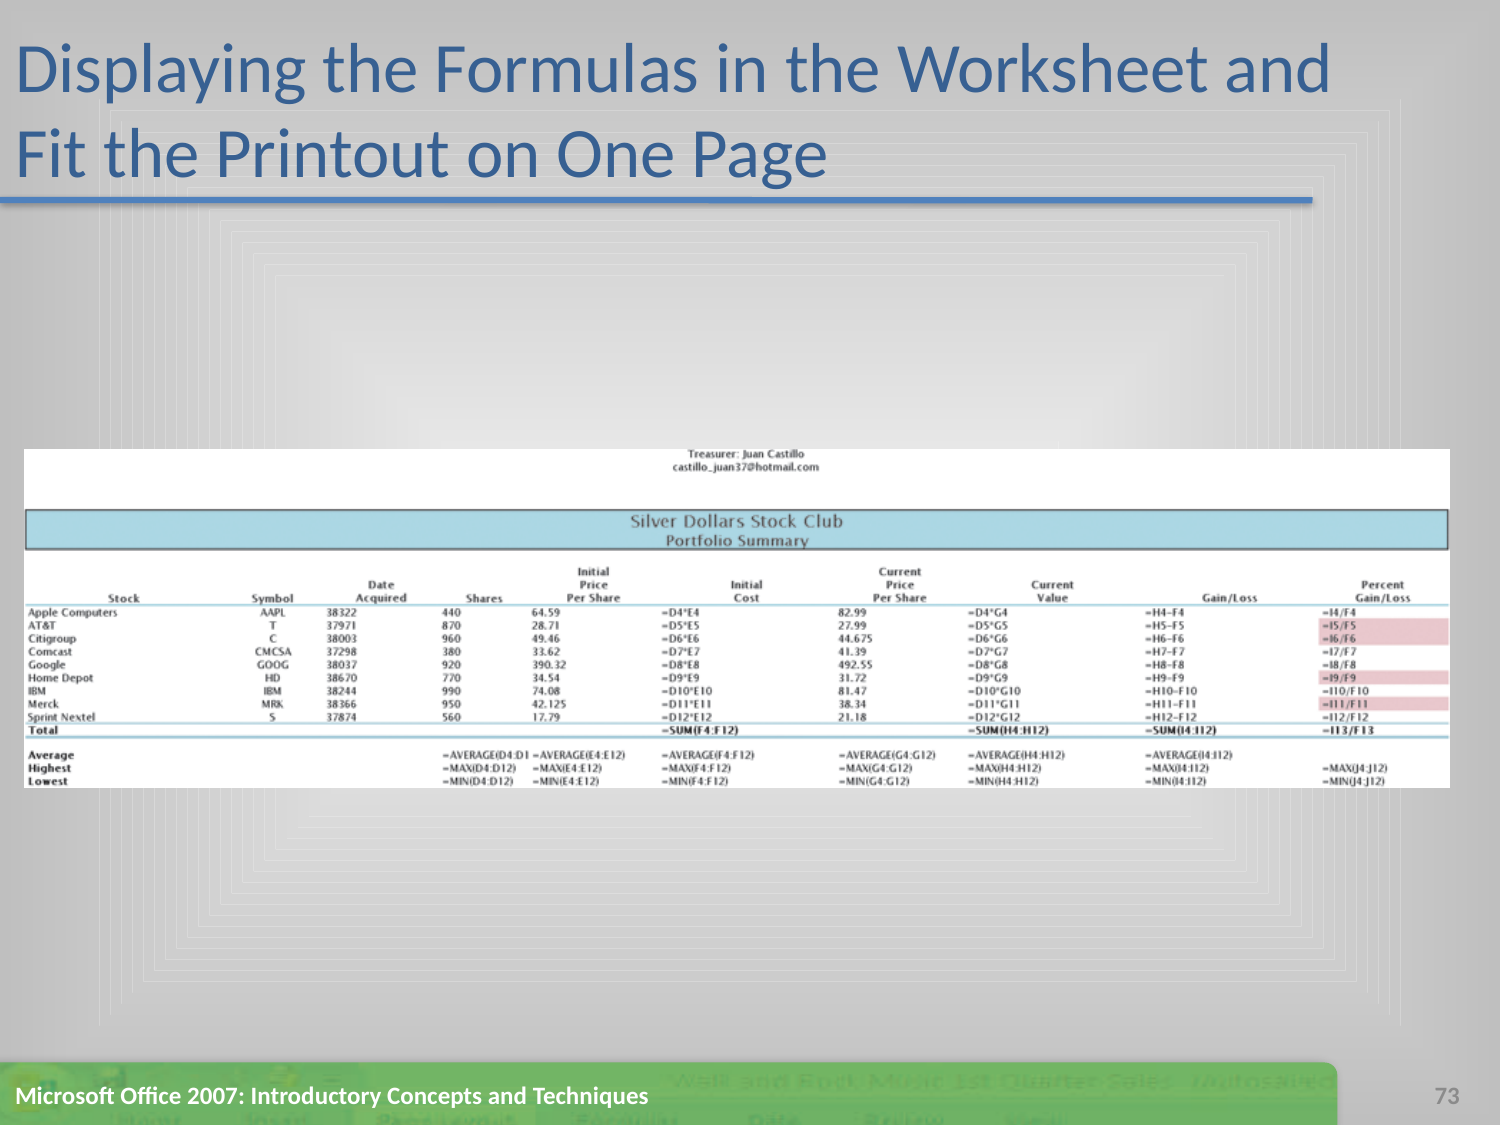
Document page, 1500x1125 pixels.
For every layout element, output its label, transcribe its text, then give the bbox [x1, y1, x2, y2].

slide_number 73 [1387, 1065, 1475, 1125]
picture [0, 1062, 1338, 1125]
footer Microsoft Office 2007: Introductory Concepts and Techniques [0, 1065, 1300, 1125]
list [24, 449, 1451, 788]
title Displaying the Formulas in the Worksheet and Fit the Printout on One Page [0, 12, 1425, 200]
